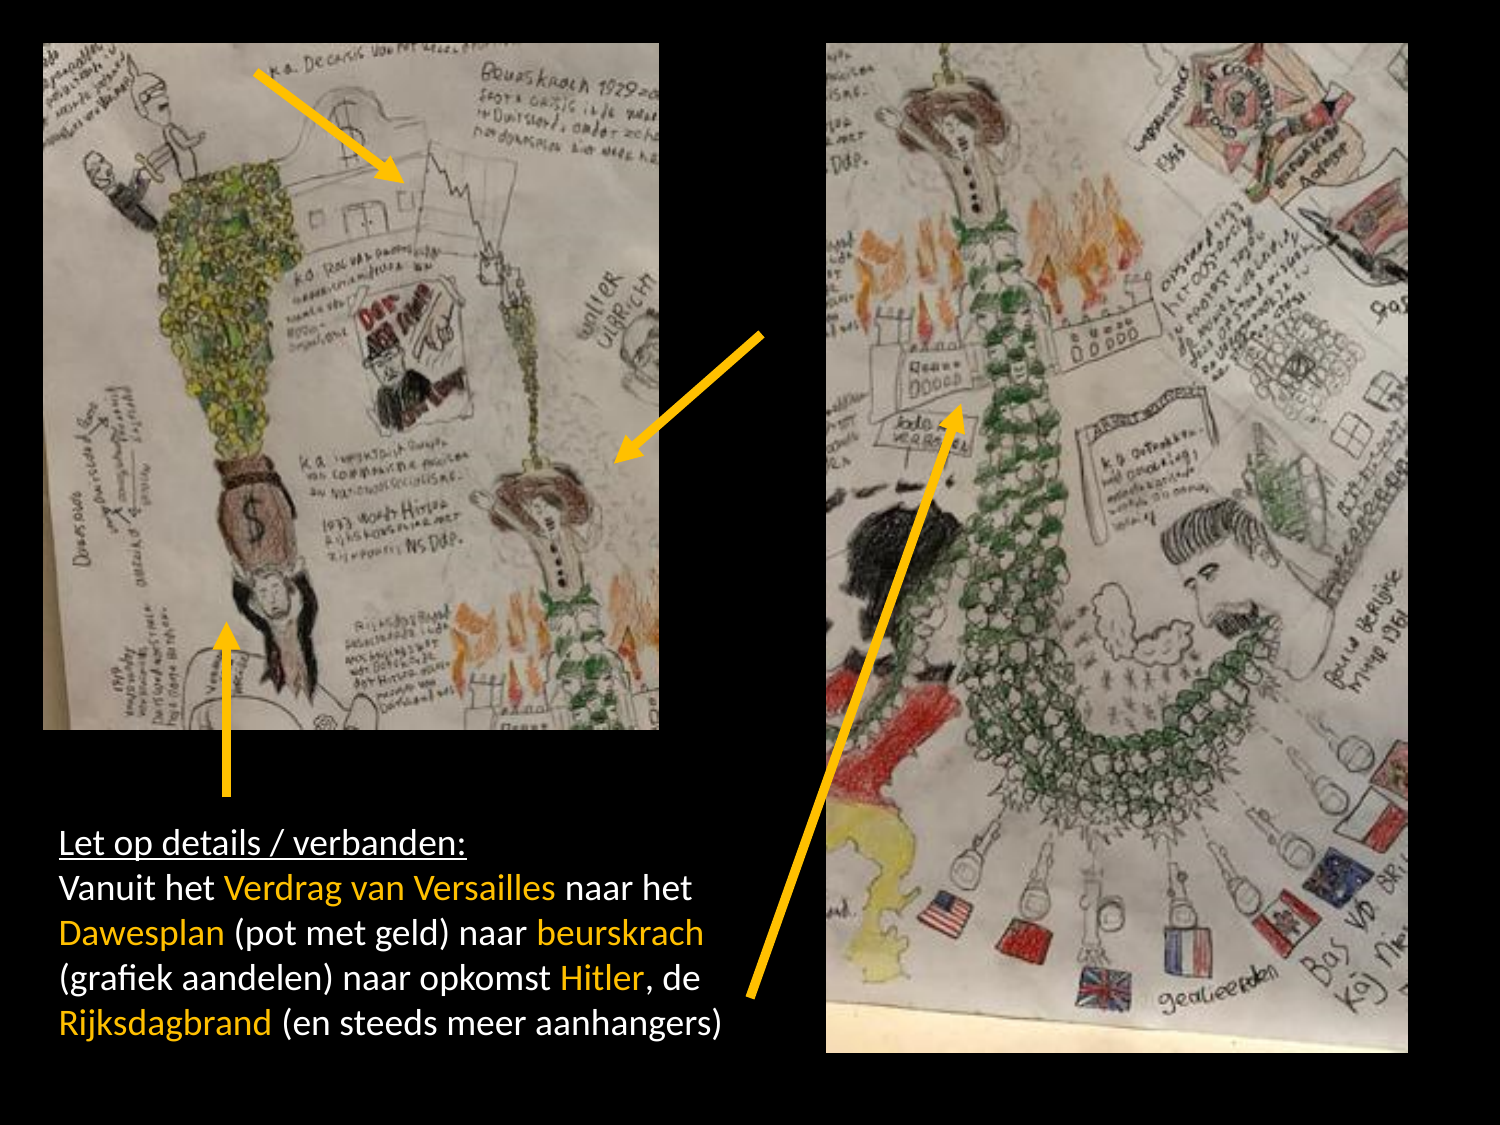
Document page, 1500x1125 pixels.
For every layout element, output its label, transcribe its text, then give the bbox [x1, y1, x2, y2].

picture [826, 43, 1408, 1054]
text_box Let op details / verbanden: Vanuit het Verdrag van Versailles naar het Dawesplan (pot met geld) naar beurskrach (grafiek aandelen) naar opkomst Hitler, de Rijksdagbrand (en steeds meer aanhangers) [42, 808, 754, 1052]
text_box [749, 403, 962, 999]
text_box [613, 333, 762, 464]
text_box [255, 71, 405, 184]
picture [43, 43, 659, 731]
